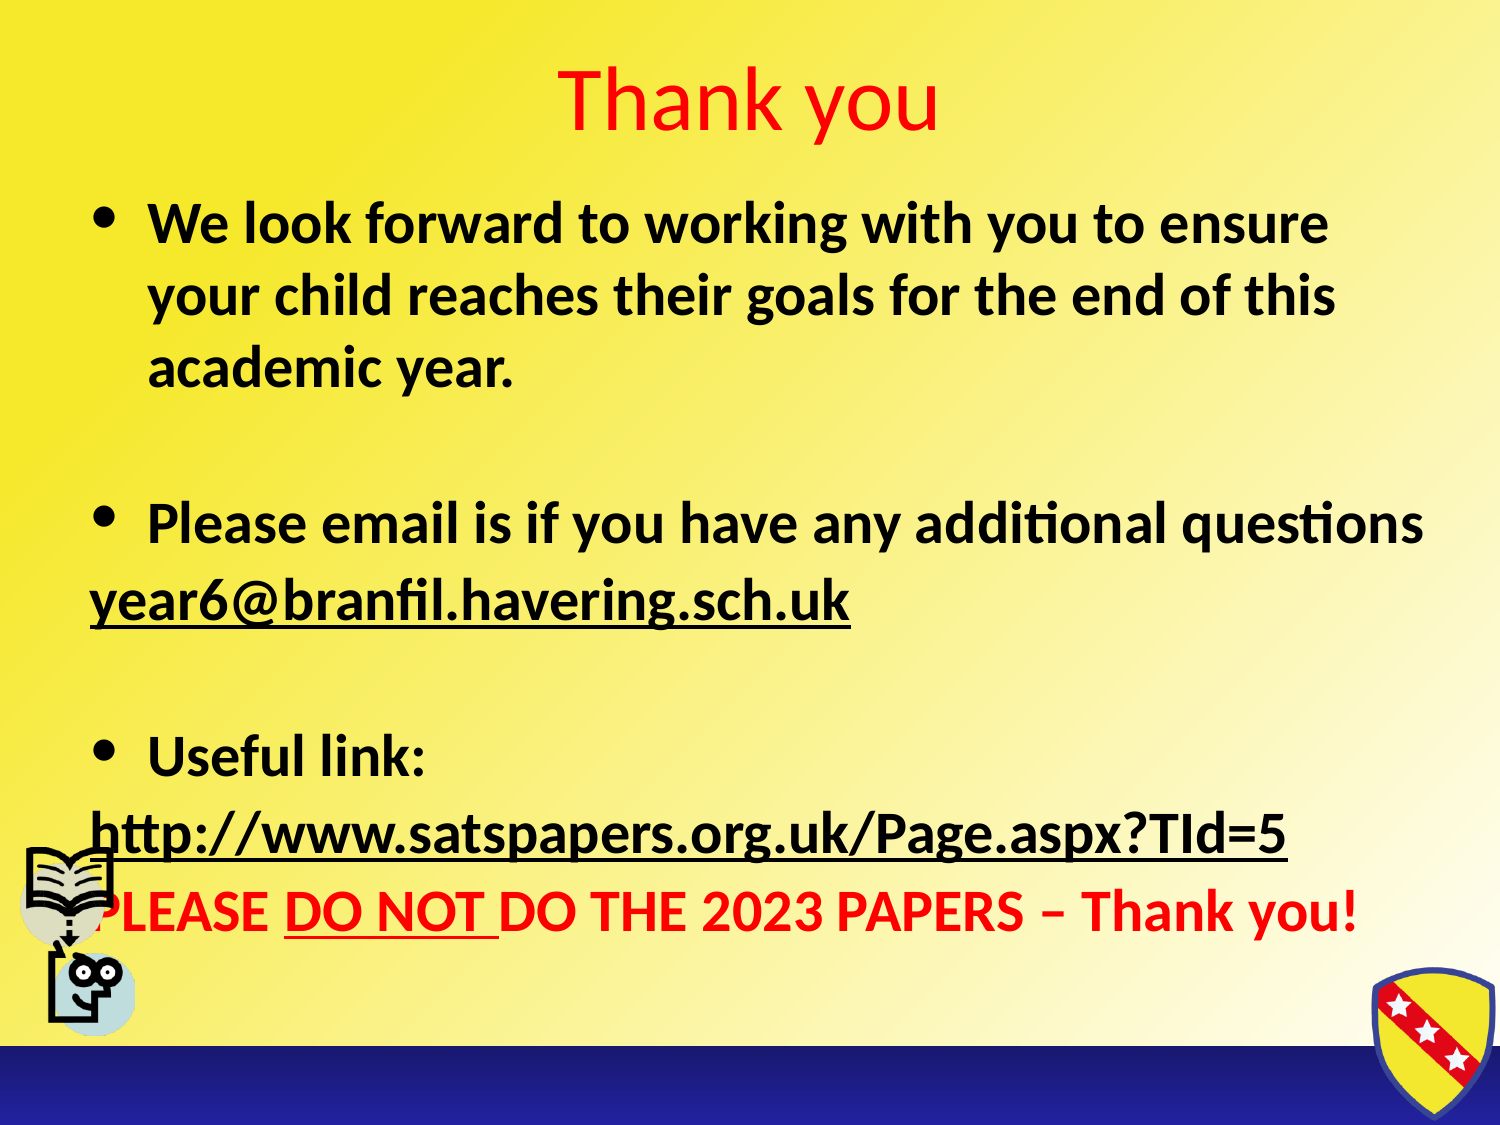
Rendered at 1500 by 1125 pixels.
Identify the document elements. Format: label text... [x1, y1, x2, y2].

title Thank you [75, 0, 1425, 175]
list We look forward to working with you to ensure your child reaches their goals for the end of this academic year. Please email is if you have any additional questions year6@branfil.havering.sch.uk Useful link: http://www.satspapers.org.uk/Page.aspx?TId=5 PLEASE DO NOT DO THE 2023 PAPERS – Thank you! [74, 175, 1453, 959]
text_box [0, 960, 1500, 1125]
picture [20, 847, 135, 1036]
